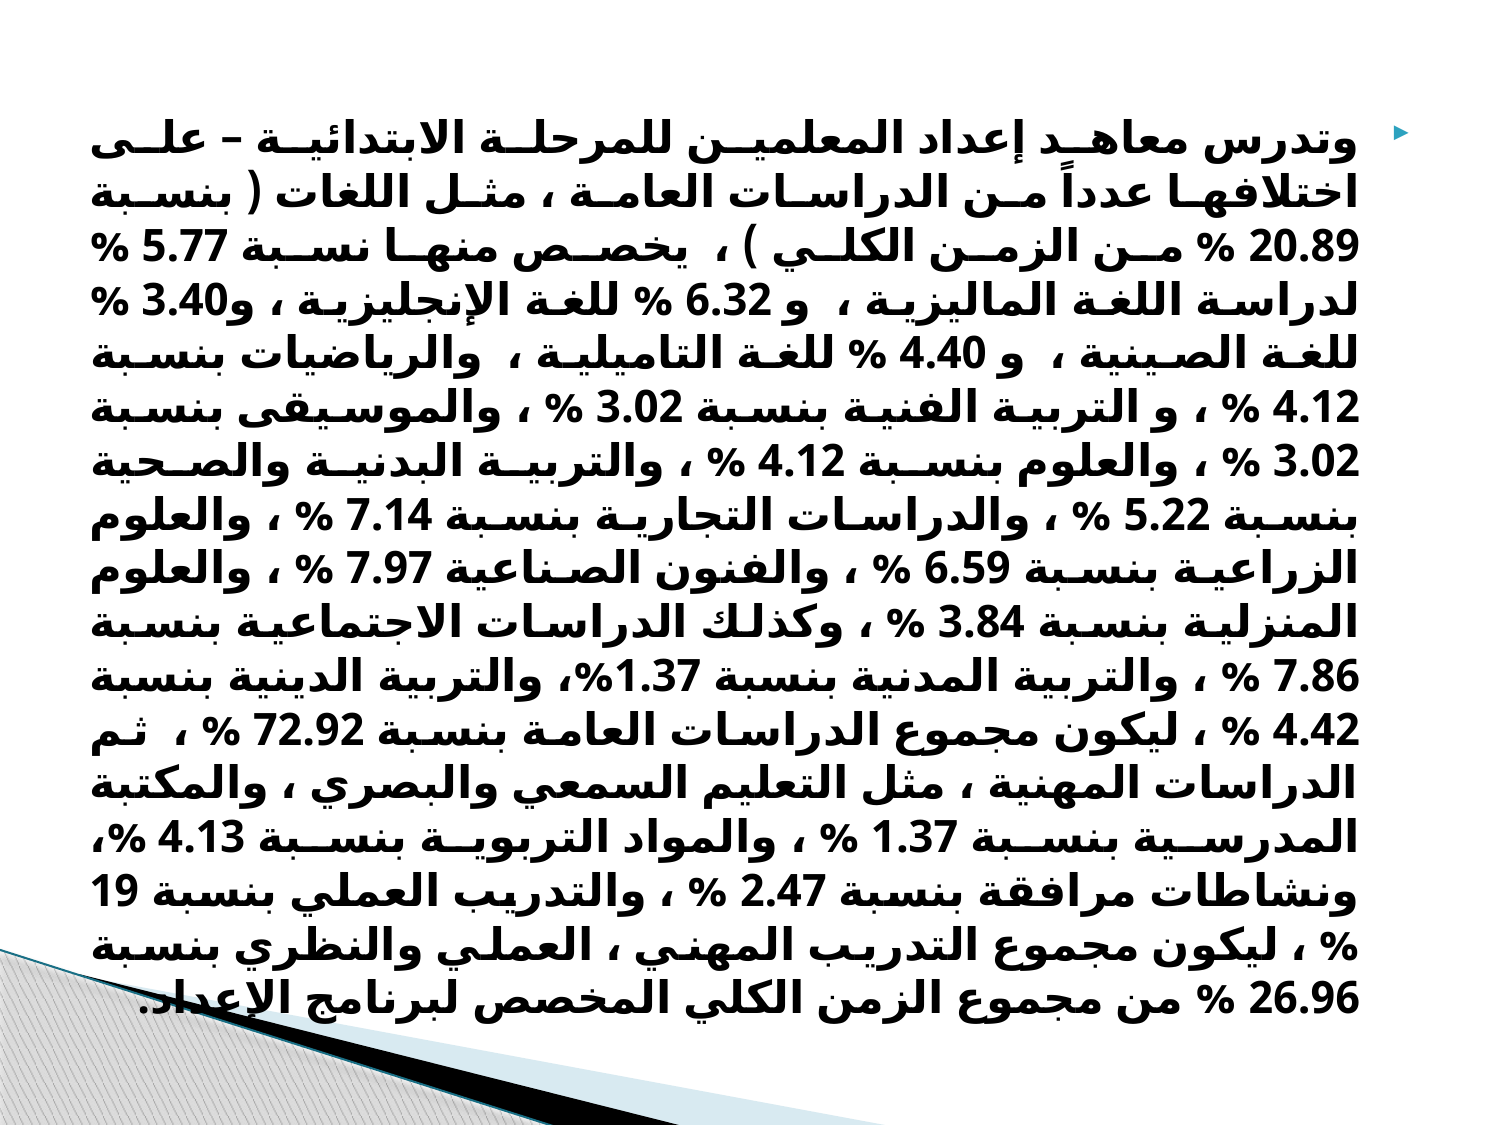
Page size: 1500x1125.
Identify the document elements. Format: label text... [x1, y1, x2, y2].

list وتدرس معاهد إعداد المعلمين للمرحلة الابتدائية – على اختلافها عدداً من الدراسات العامة ، مثل اللغات ( بنسبة 20.89 % من الزمن الكلي ) ، يخصص منها نسبة 5.77 % لدراسة اللغة الماليزية ، و 6.32 % للغة الإنجليزية ، و3.40 % للغة الصينية ، و 4.40 % للغة التاميلية ، والرياضيات بنسبة 4.12 % ، و التربية الفنية بنسبة 3.02 % ، والموسيقى بنسبة 3.02 % ، والعلوم بنسبة 4.12 % ، والتربية البدنية والصحية بنسبة 5.22 % ، والدراسات التجارية بنسبة 7.14 % ، والعلوم الزراعية بنسبة 6.59 % ، والفنون الصناعية 7.97 % ، والعلوم المنزلية بنسبة 3.84 % ، وكذلك الدراسات الاجتماعية بنسبة 7.86 % ، والتربية المدنية بنسبة 1.37%، والتربية الدينية بنسبة 4.42 % ، ليكون مجموع الدراسات العامة بنسبة 72.92 % ، ثم الدراسات المهنية ، مثل التعليم السمعي والبصري ، والمكتبة المدرسية بنسبة 1.37 % ، والمواد التربوية بنسبة 4.13 %، ونشاطات مرافقة بنسبة 2.47 % ، والتدريب العملي بنسبة 19 % ، ليكون مجموع التدريب المهني ، العملي والنظري بنسبة 26.96 % من مجموع الزمن الكلي المخصص لبرنامج الإعداد. [75, 101, 1425, 1071]
